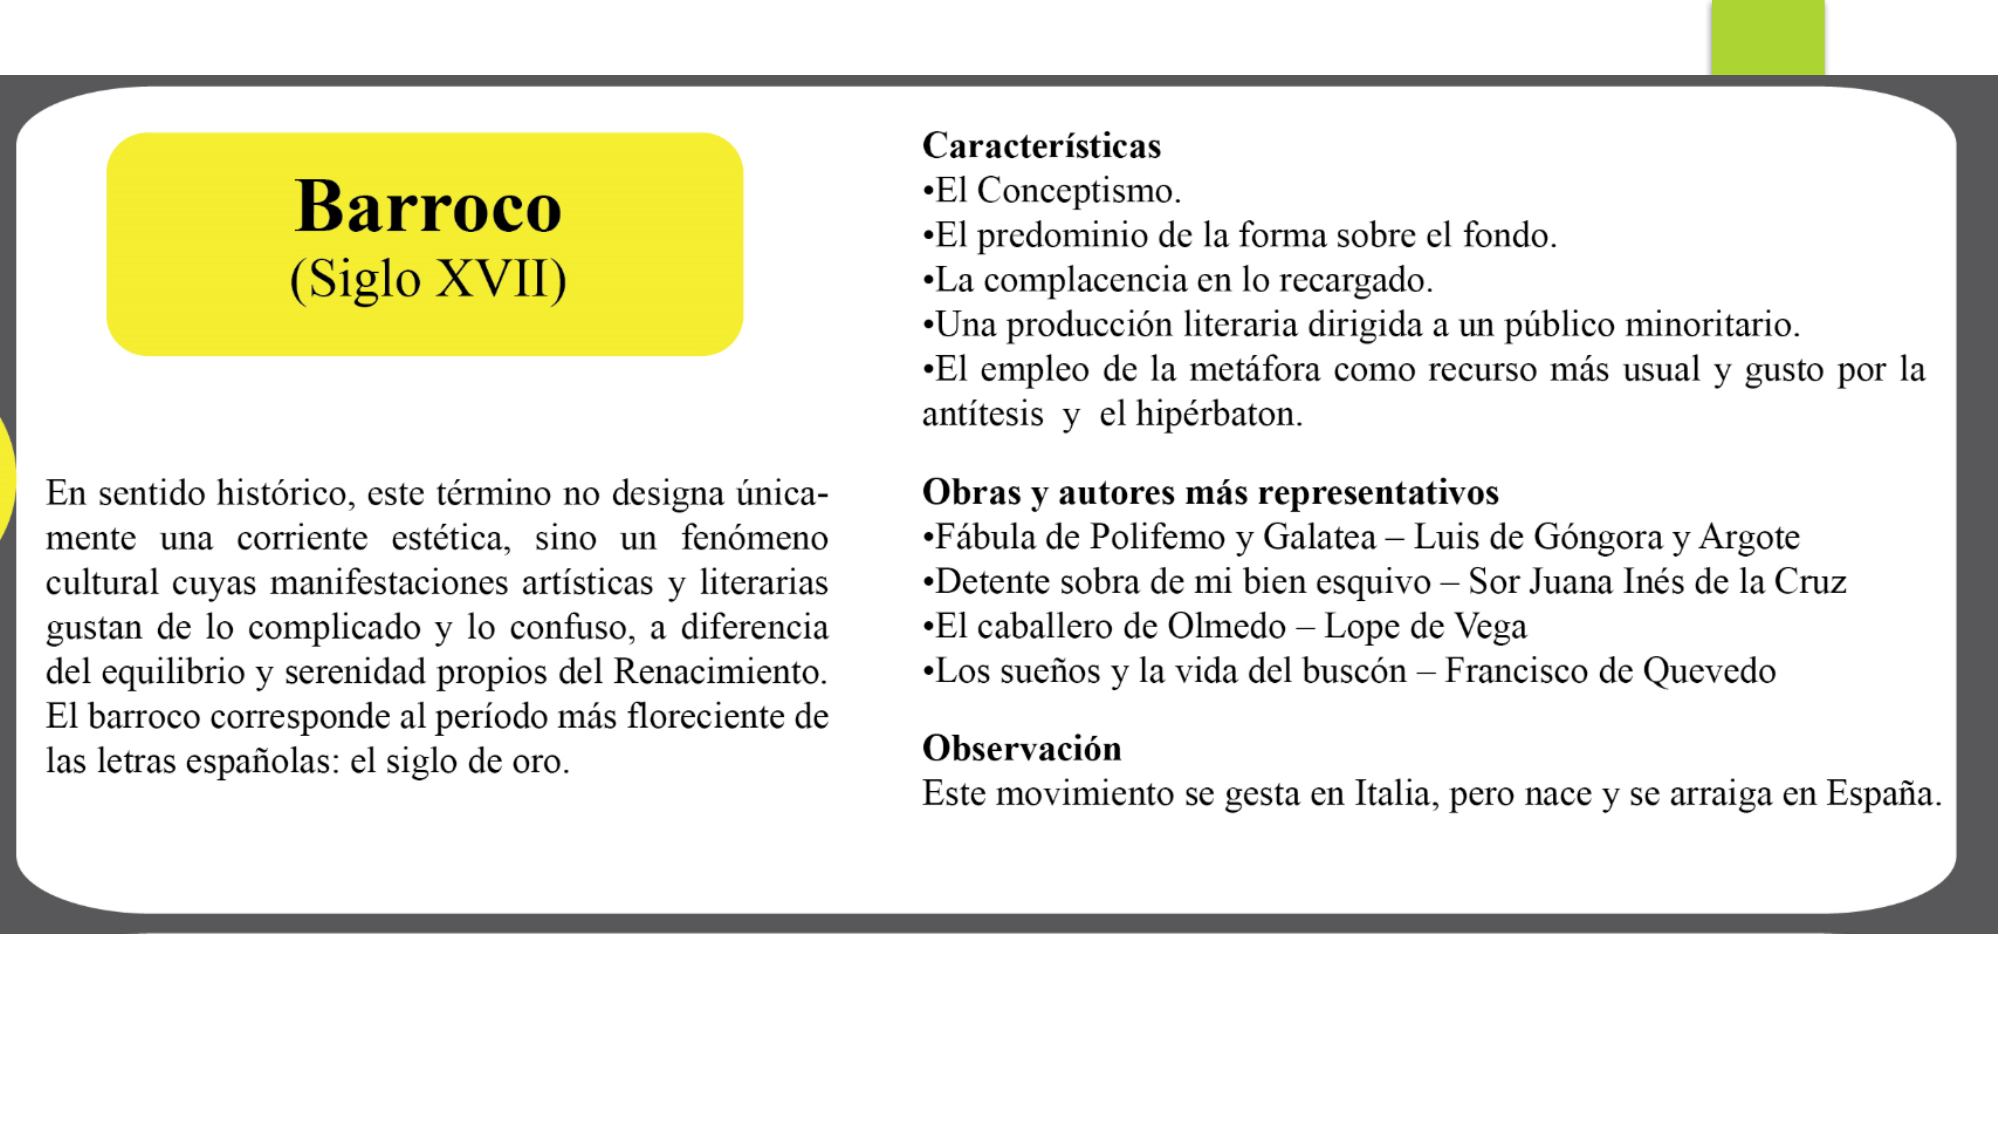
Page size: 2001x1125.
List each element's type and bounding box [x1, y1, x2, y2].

picture [0, 75, 1999, 935]
